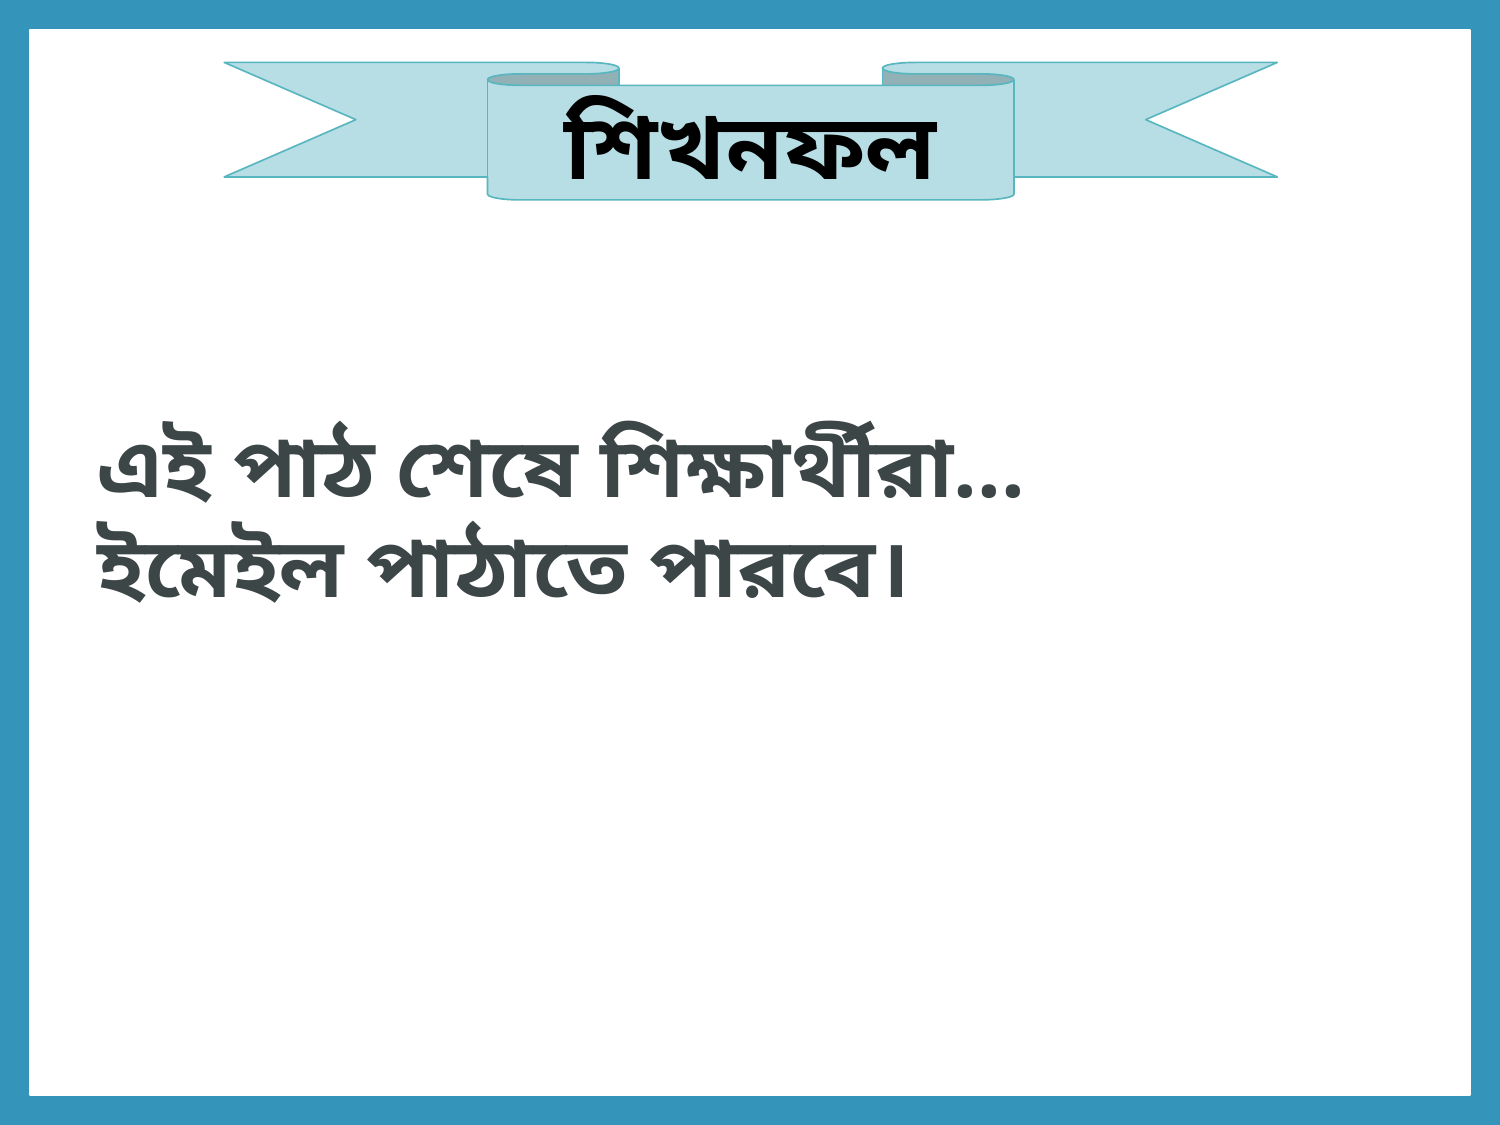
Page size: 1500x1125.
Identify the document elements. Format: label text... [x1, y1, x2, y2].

text_box শিখনফল [223, 61, 1279, 201]
text_box এই পাঠ শেষে শিক্ষার্থীরা... ইমেইল পাঠাতে পারবে। [82, 406, 1421, 622]
